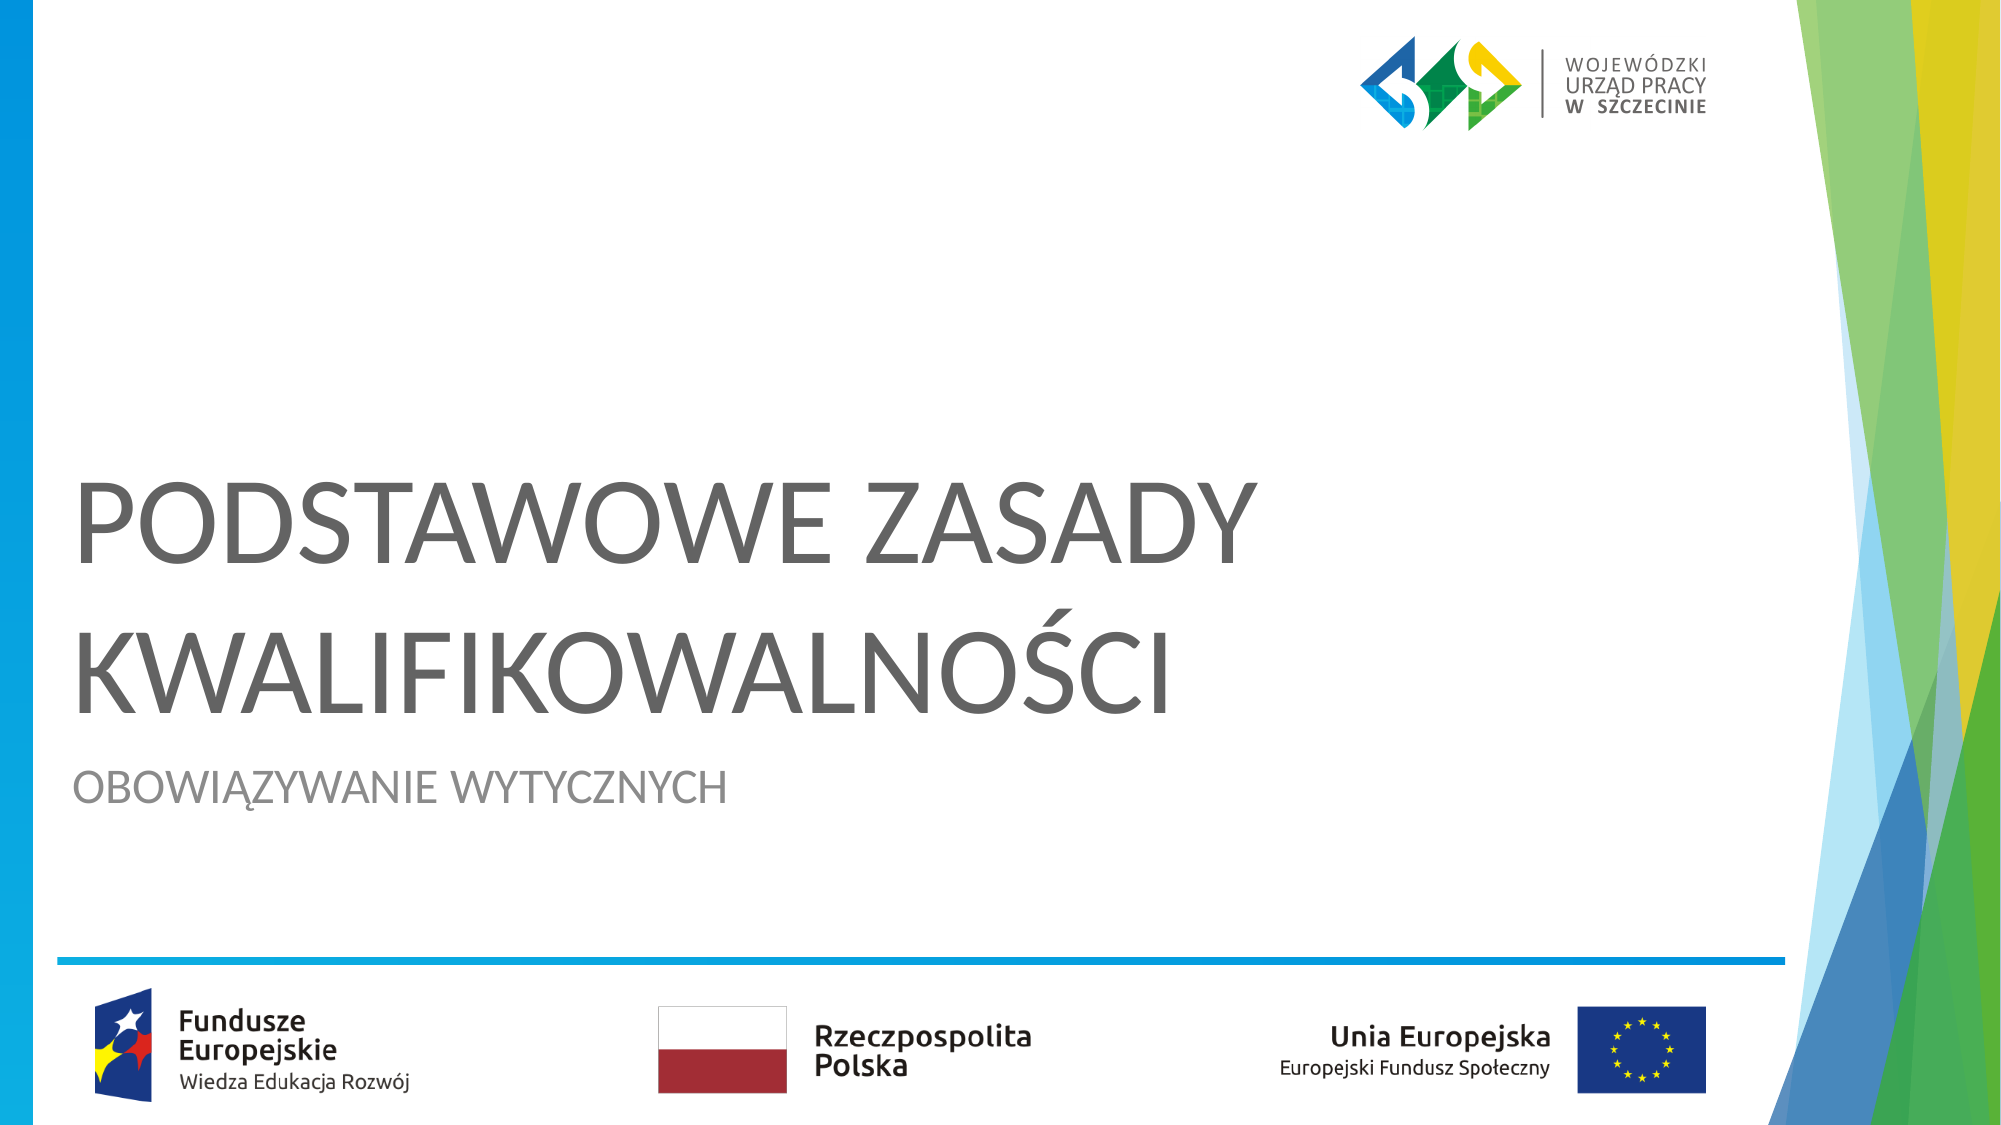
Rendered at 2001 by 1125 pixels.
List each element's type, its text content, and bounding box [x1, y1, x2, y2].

title PODSTAWOWE ZASADY KWALIFIKOWALNOŚCI [57, 177, 1784, 746]
picture [95, 988, 1706, 1102]
picture [1360, 36, 1706, 131]
list OBOWIĄZYWANIE WYTYCZNYCH [57, 746, 1784, 958]
